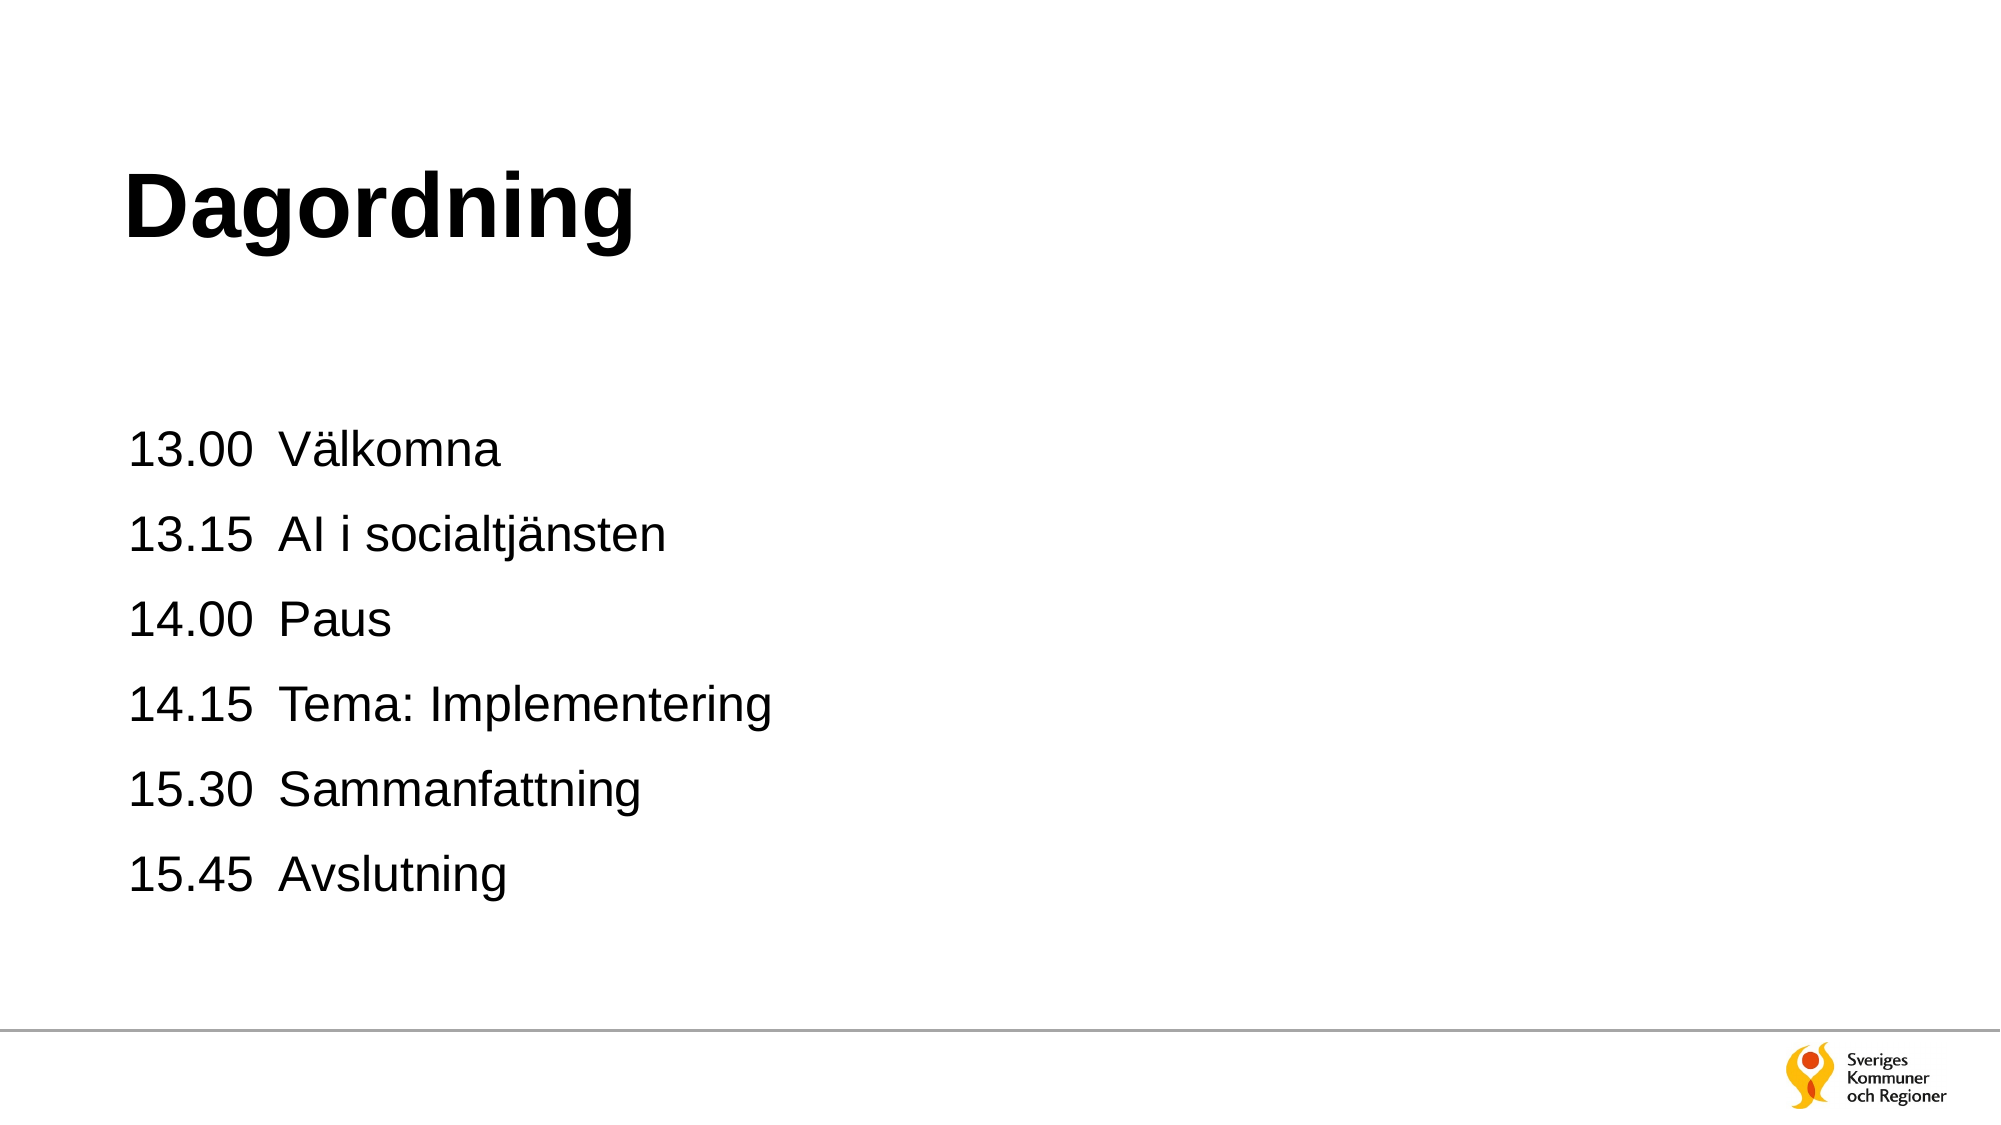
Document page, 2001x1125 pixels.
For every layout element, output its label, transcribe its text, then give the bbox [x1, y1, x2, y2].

title Dagordning [108, 159, 1686, 343]
list 13.00 Välkomna 13.15 AI i socialtjänsten 14.00 Paus 14.15 Tema: Implementering 15.30 Sammanfattning 15.45 Avslutning [108, 409, 1686, 1023]
picture [1786, 1042, 1947, 1109]
